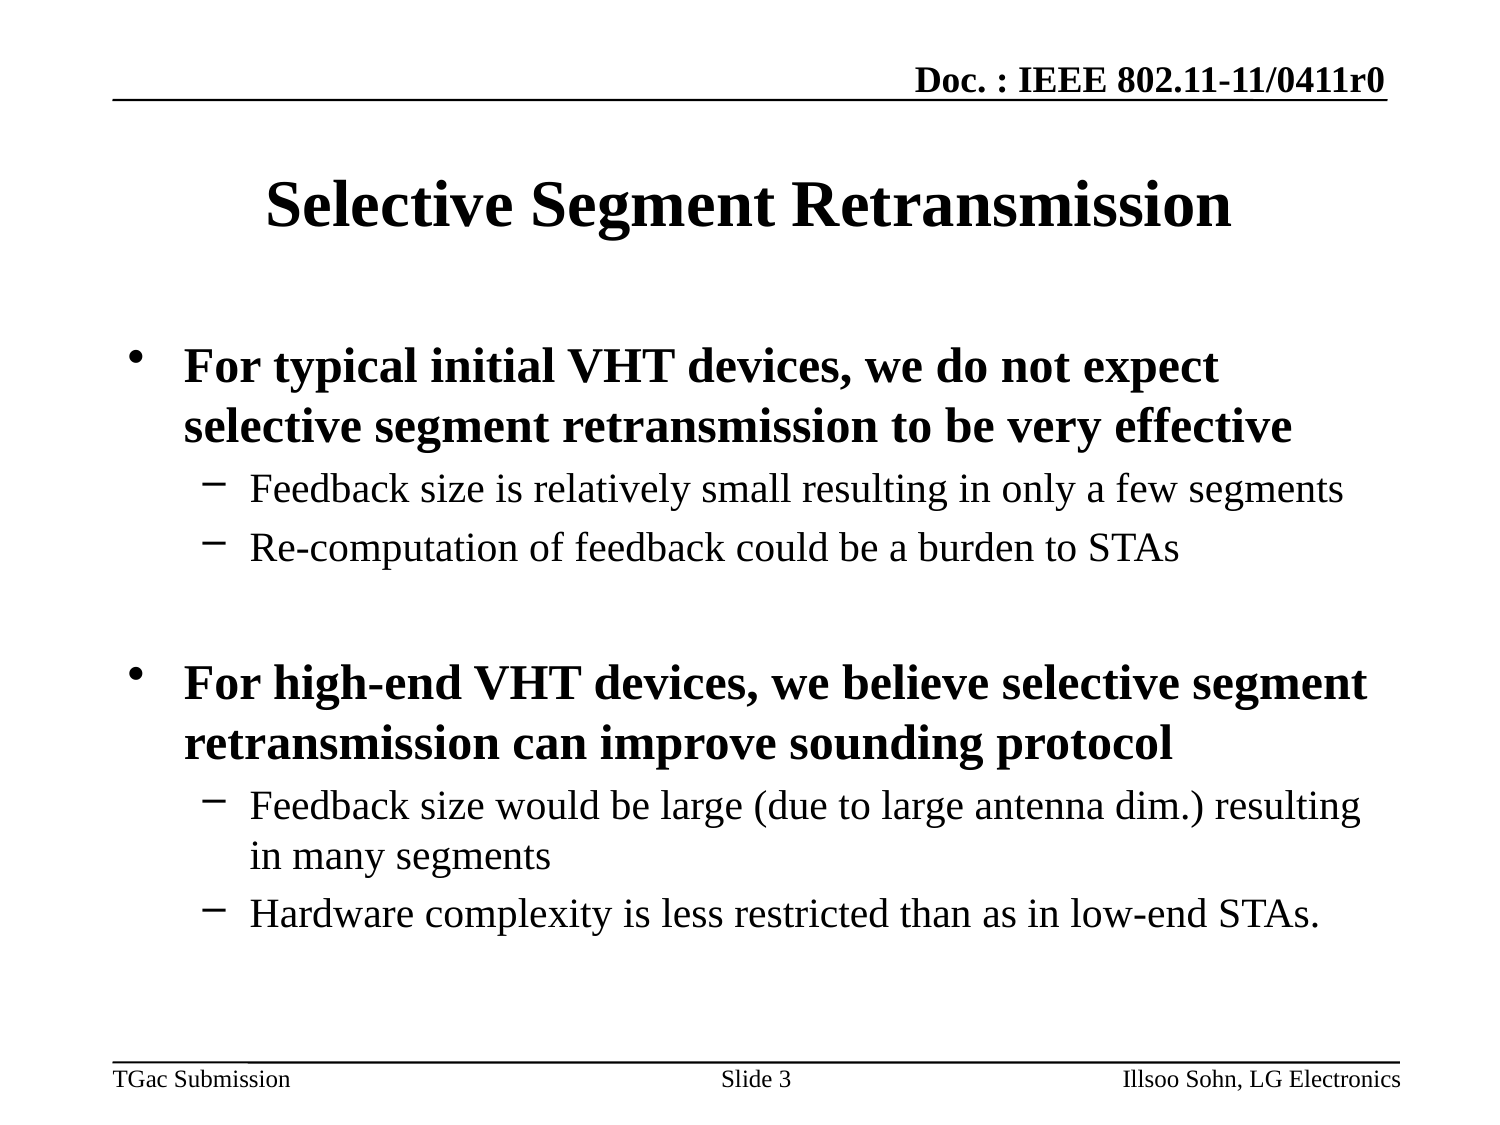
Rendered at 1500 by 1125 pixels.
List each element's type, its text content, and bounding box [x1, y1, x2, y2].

footer Illsoo Sohn, LG Electronics [1118, 1061, 1402, 1093]
slide_number Slide 3 [712, 1061, 800, 1093]
title Selective Segment Retransmission [112, 112, 1388, 288]
list For typical initial VHT devices, we do not expect selective segment retransmission to be very effective Feedback size is relatively small resulting in only a few segments Re-computation of feedback could be a burden to STAs For high-end VHT devices, we believe selective segment retransmission can improve sounding protocol Feedback size would be large (due to large antenna dim.) resulting in many segments Hardware complexity is less restricted than as in low-end STAs. [112, 324, 1388, 1001]
